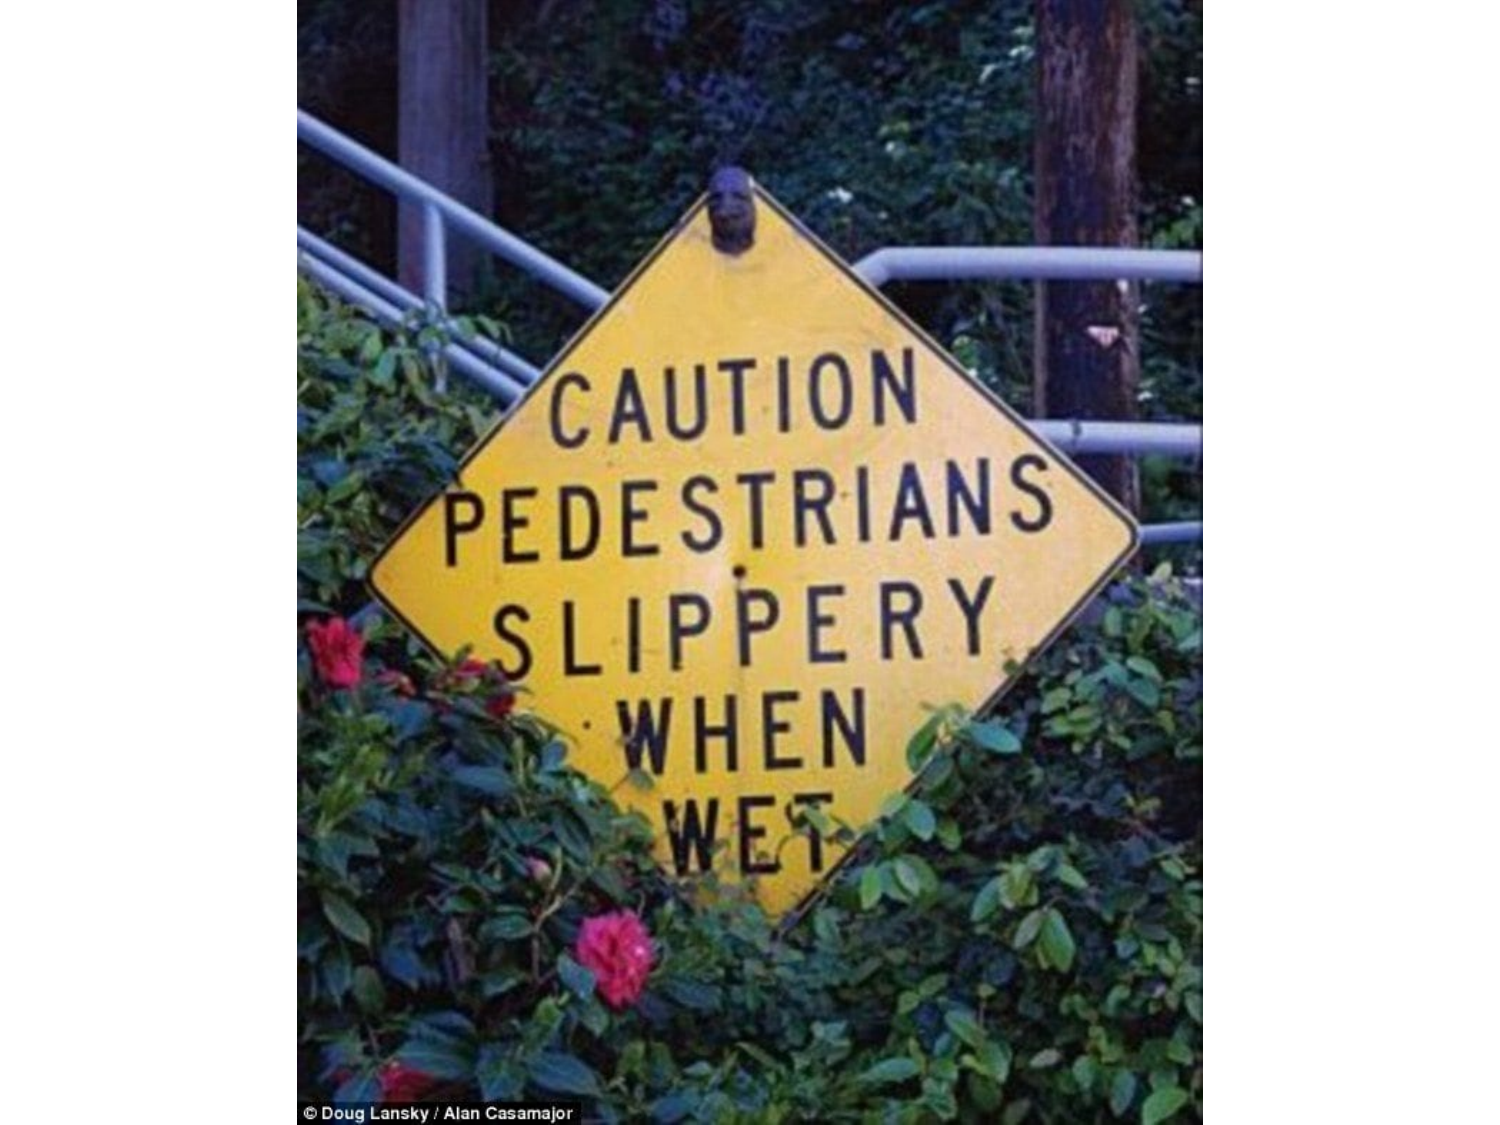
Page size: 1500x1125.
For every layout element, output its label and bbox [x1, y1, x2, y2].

picture [297, 0, 1203, 1125]
